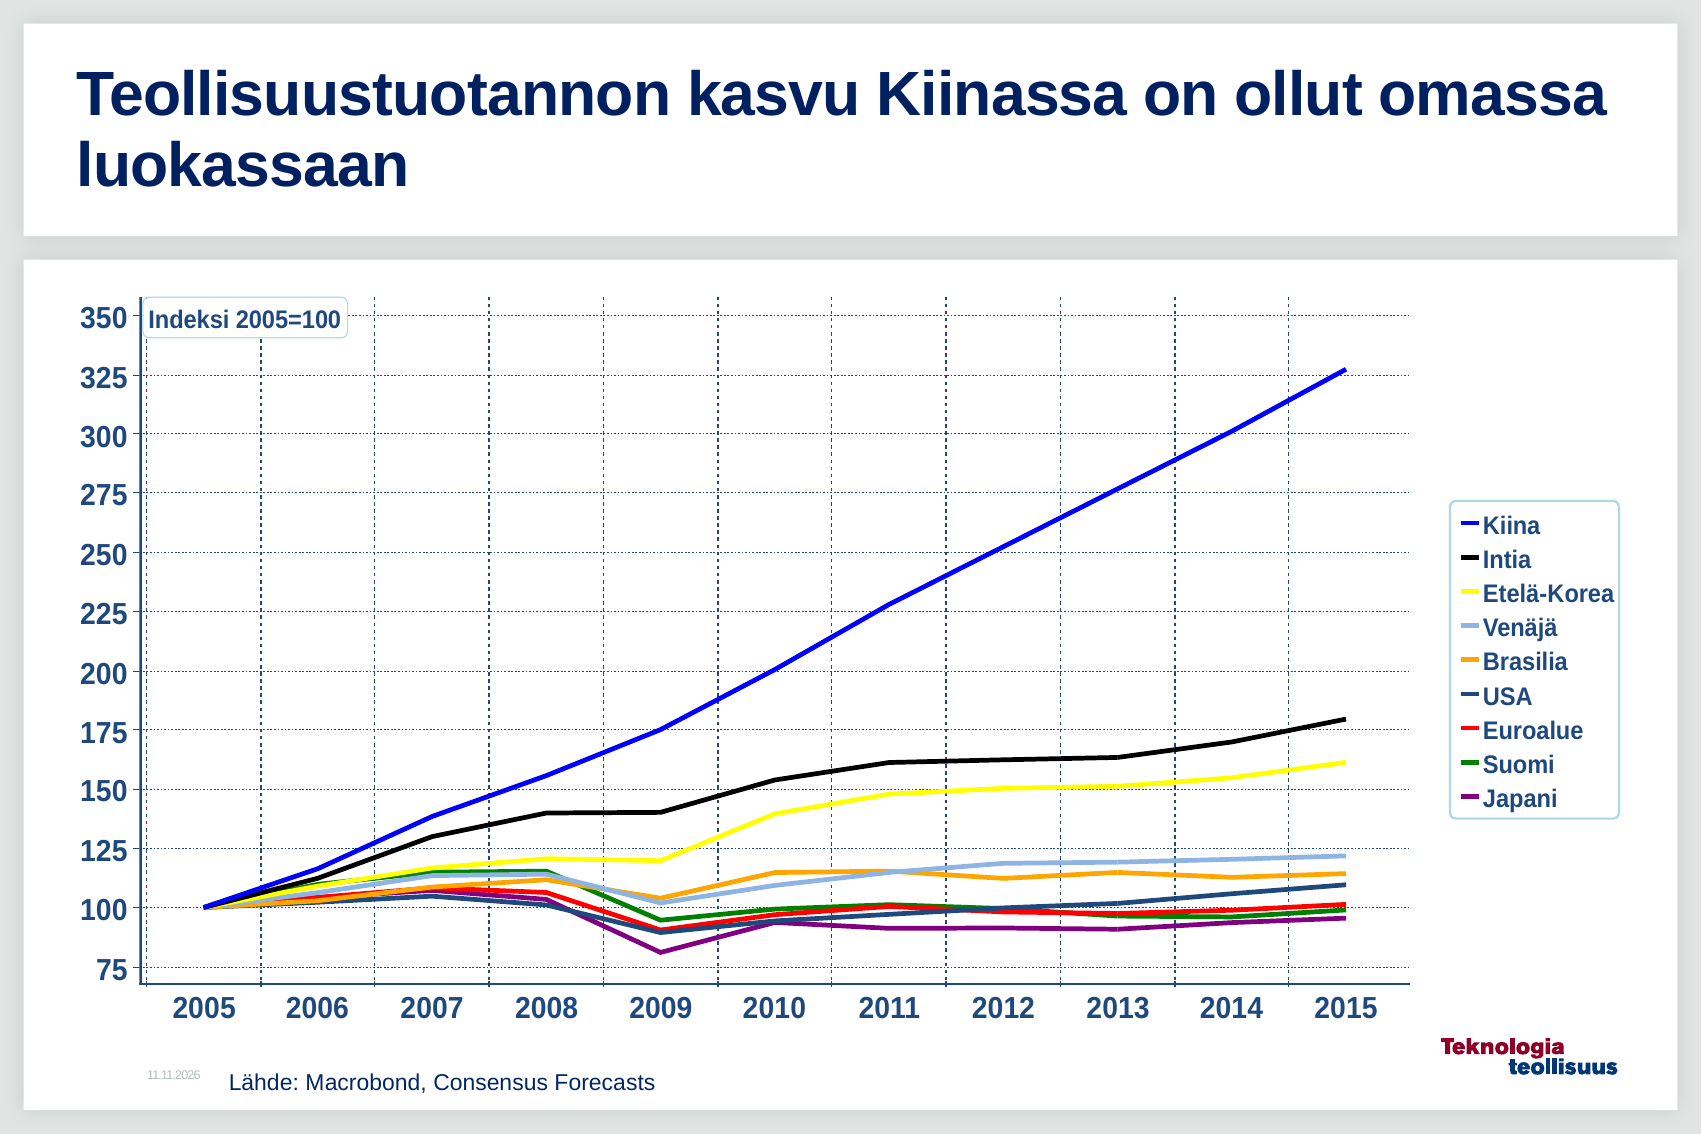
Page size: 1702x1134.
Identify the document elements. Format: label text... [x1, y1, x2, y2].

text_box Lähde: Macrobond, Consensus Forecasts [213, 1059, 671, 1103]
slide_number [141, 1063, 213, 1087]
title Teollisuustuotannon kasvu Kiinassa on ollut omassa luokassaan [70, 47, 1631, 213]
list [70, 286, 1630, 1040]
